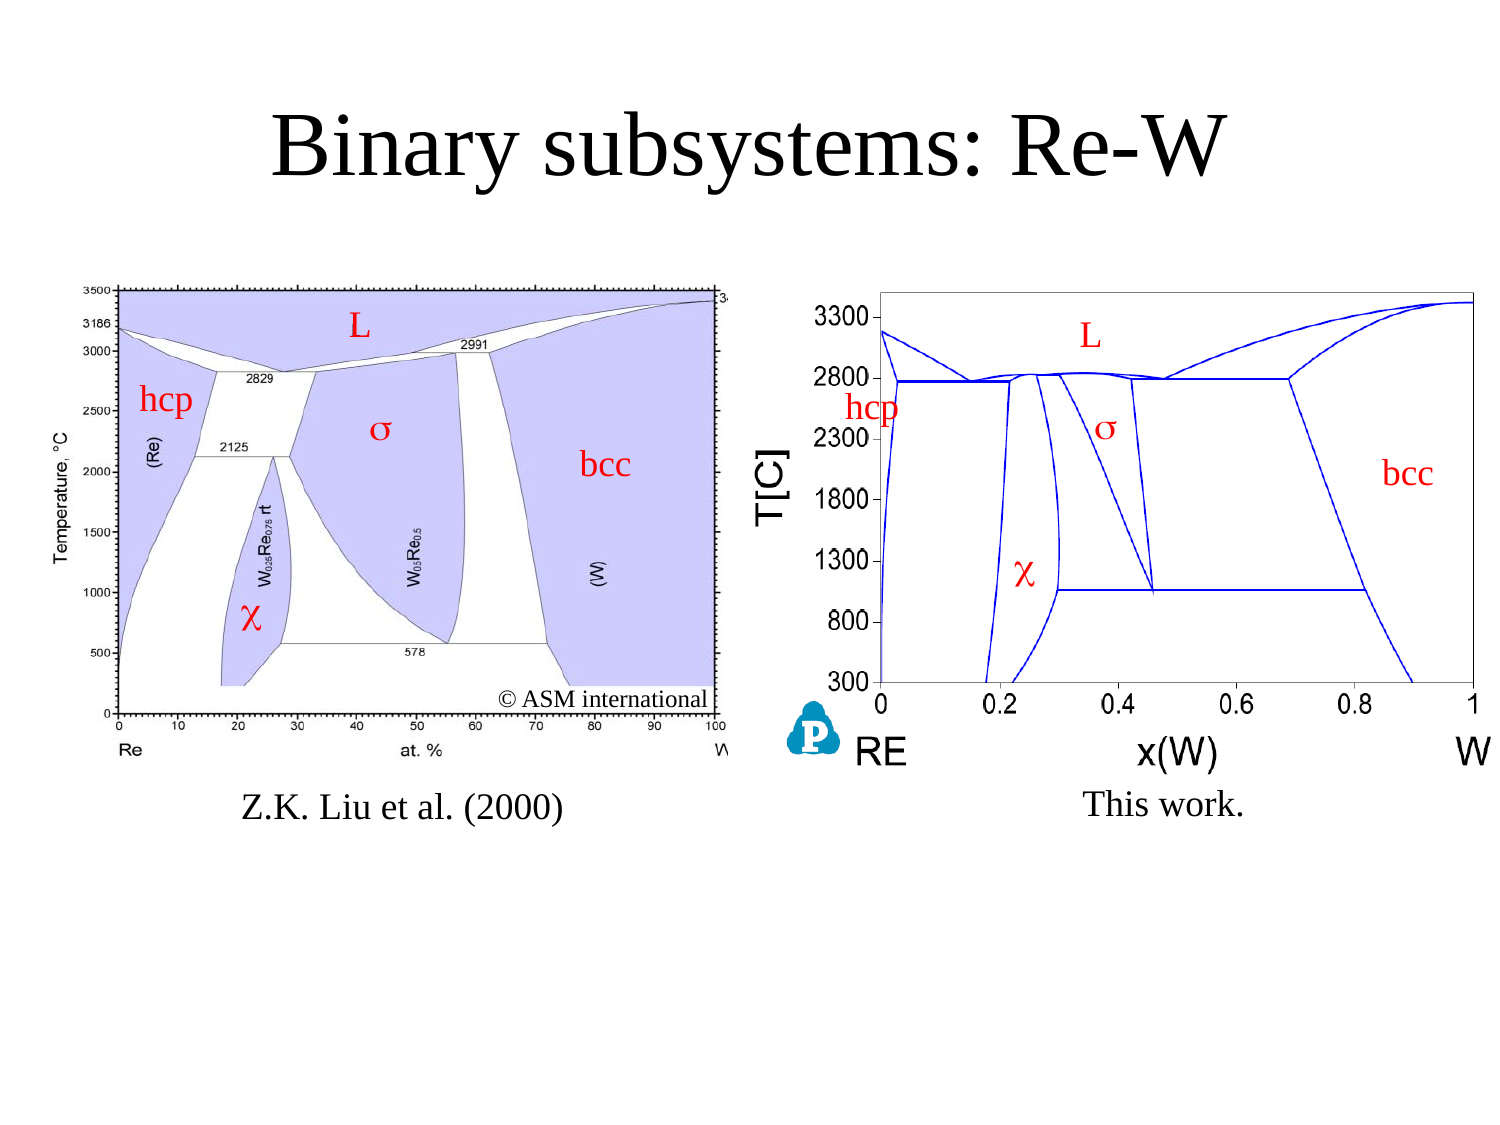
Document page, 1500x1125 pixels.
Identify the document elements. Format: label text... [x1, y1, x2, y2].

picture [28, 270, 1500, 776]
text_box This work. [1067, 784, 1261, 832]
title Binary subsystems: Re-W [75, 45, 1425, 233]
text_box Z.K. Liu et al. (2000) [226, 777, 580, 835]
